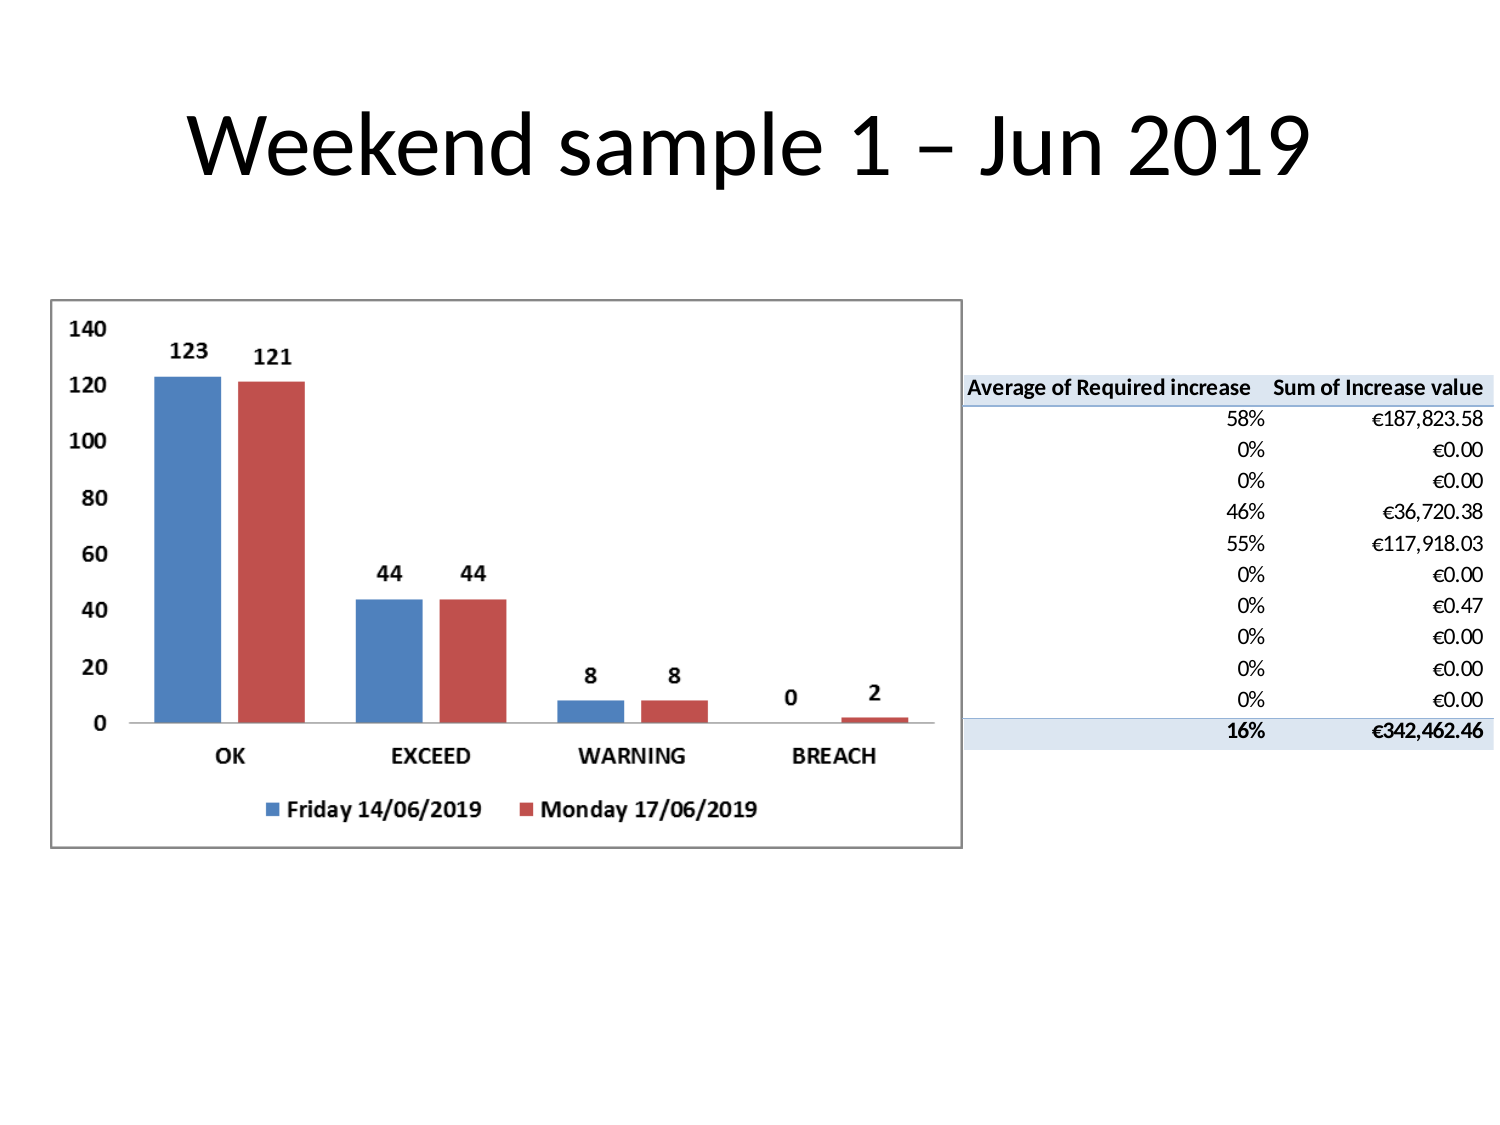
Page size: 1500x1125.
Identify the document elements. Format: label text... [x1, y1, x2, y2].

picture [49, 299, 1496, 849]
title Weekend sample 1 – Jun 2019 [75, 45, 1425, 233]
